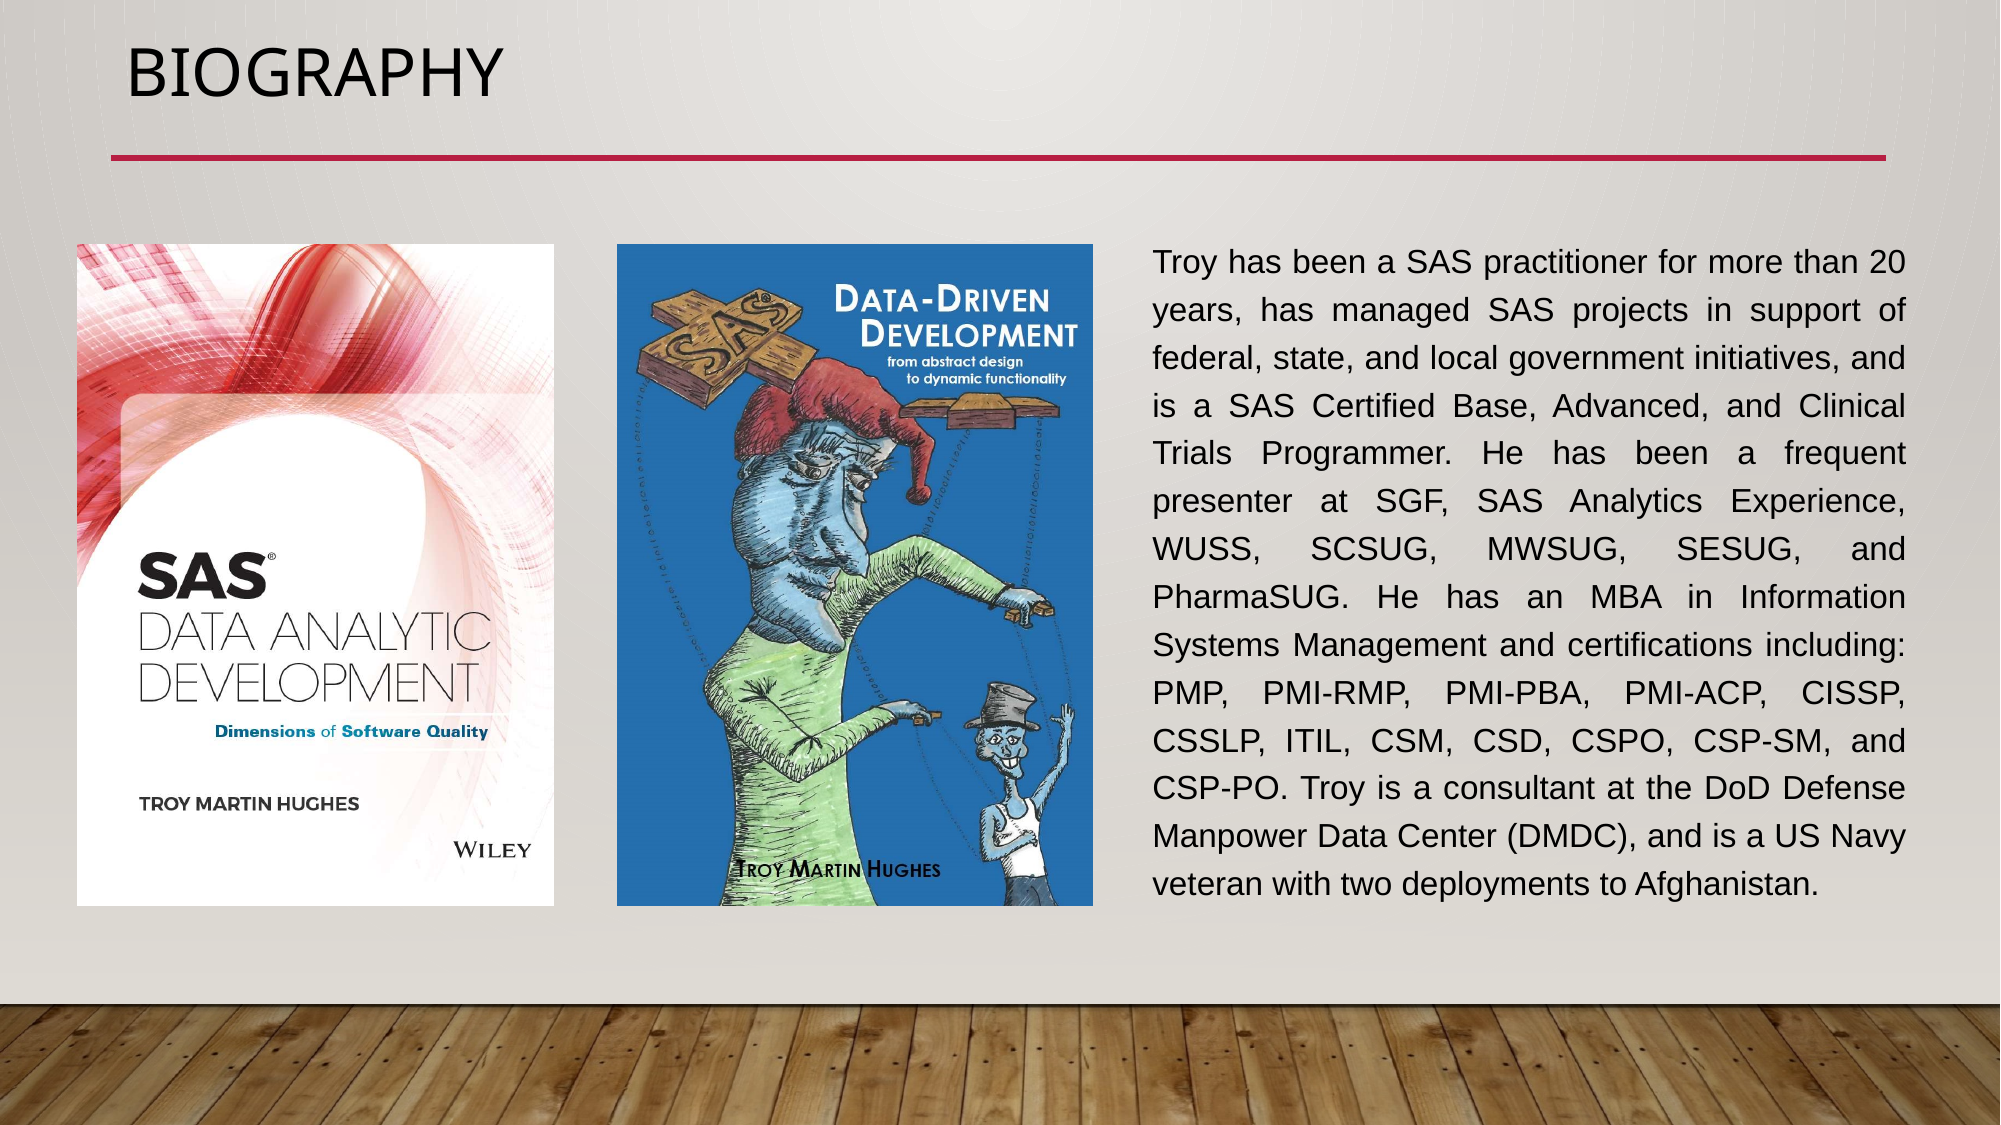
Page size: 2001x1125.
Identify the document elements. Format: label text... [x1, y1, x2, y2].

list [77, 243, 554, 906]
picture [0, 1004, 2000, 1125]
title Biography [110, 31, 1887, 133]
picture [616, 243, 1094, 906]
text_box Troy has been a SAS practitioner for more than 20 years, has managed SAS projects in support of federal, state, and local government initiatives, and is a SAS Certified Base, Advanced, and Clinical Trials Programmer. He has been a frequent presenter at SGF, SAS Analytics Experience, WUSS, SCSUG, MWSUG, SESUG, and PharmaSUG. He has an MBA in Information Systems Management and certifications including: PMP, PMI-RMP, PMI-PBA, PMI-ACP, CISSP, CSSLP, ITIL, CSM, CSD, CSPO, CSP-SM, and CSP-PO. Troy is a consultant at the DoD Defense Manpower Data Center (DMDC), and is a US Navy veteran with two deployments to Afghanistan. [1137, 224, 1923, 1057]
